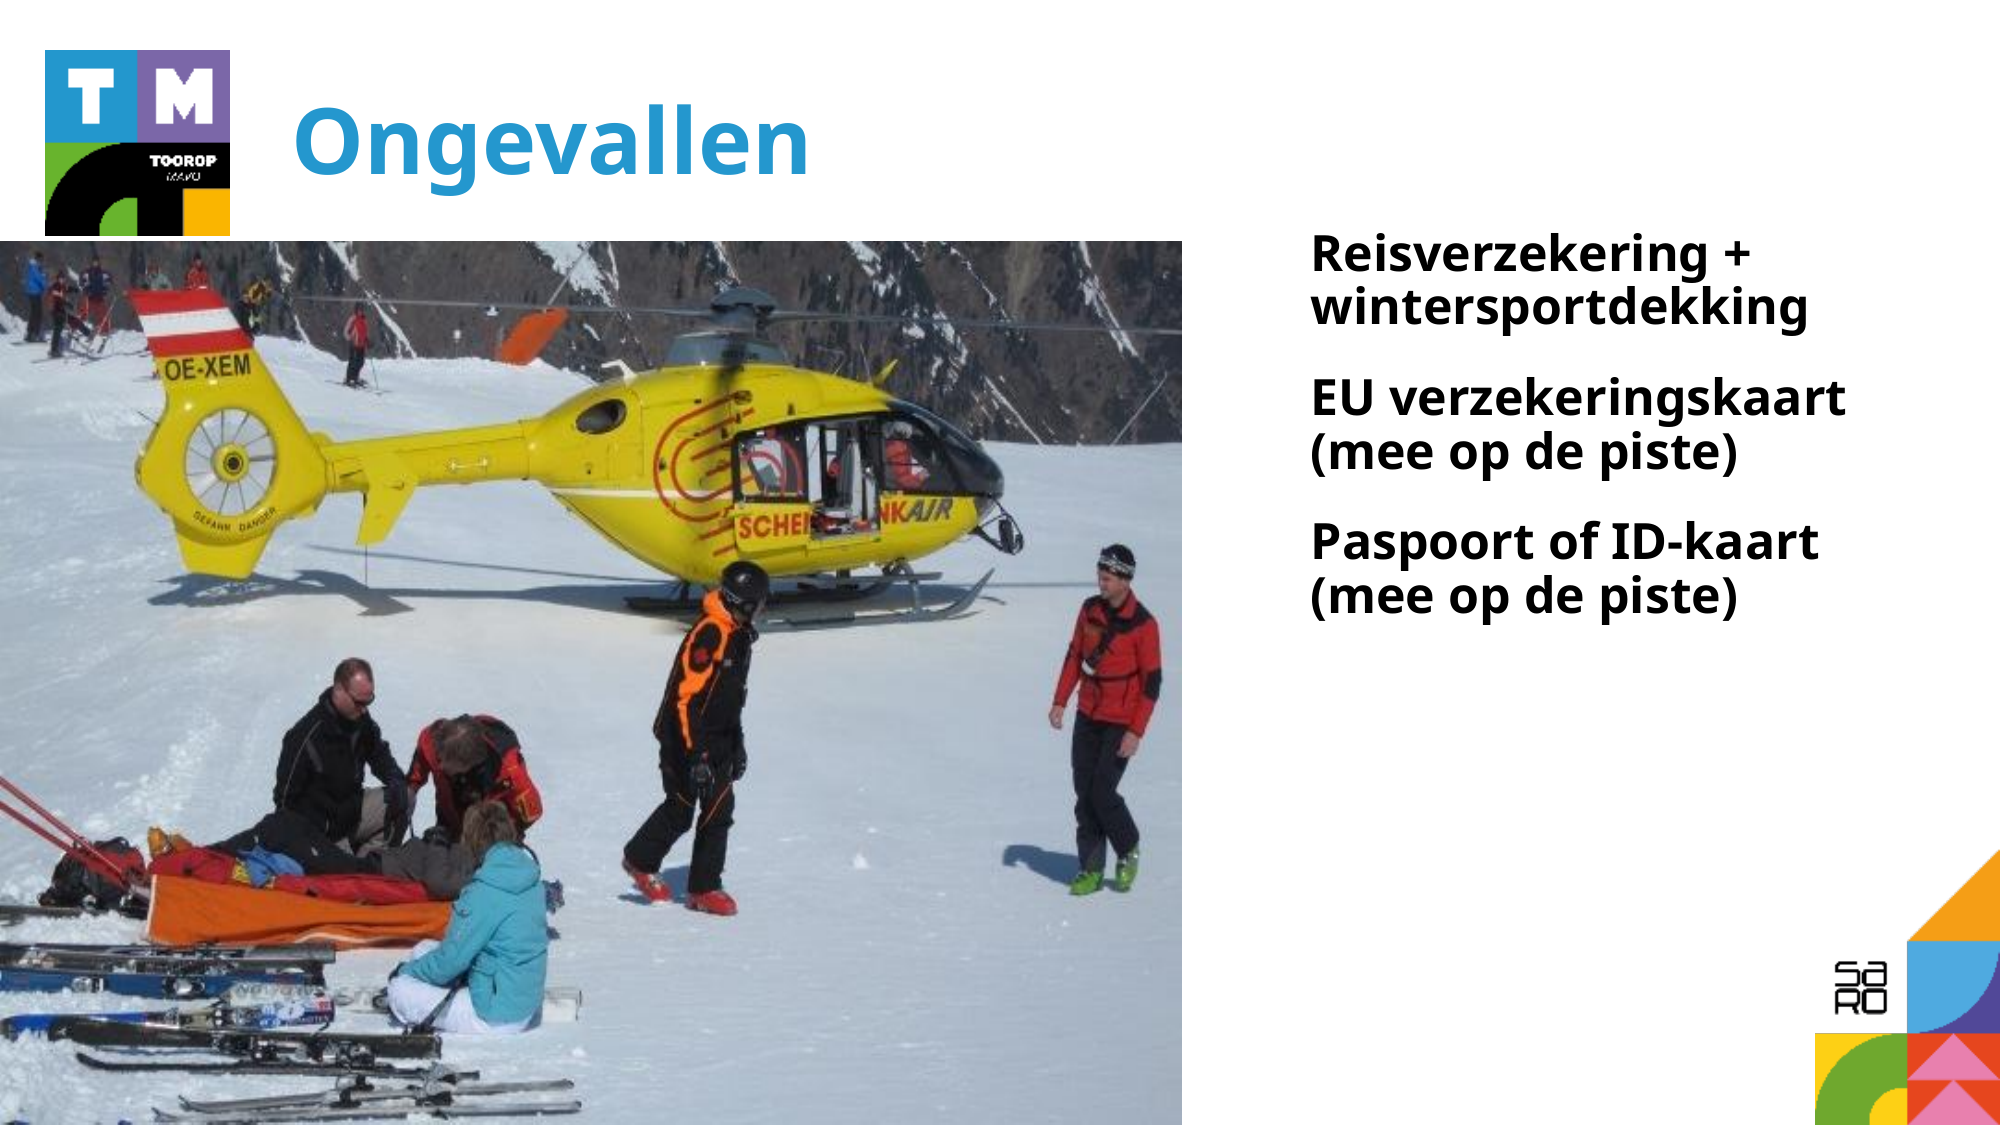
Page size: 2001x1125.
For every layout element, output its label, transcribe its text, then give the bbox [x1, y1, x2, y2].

picture [1815, 849, 2000, 1125]
text_box Reisverzekering + wintersportdekking EU verzekeringskaart (mee op de piste) Paspoort of ID-kaart (mee op de piste) [1295, 220, 1933, 701]
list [0, 240, 1202, 1125]
title Ongevallen [276, 52, 1908, 238]
picture [45, 50, 230, 236]
